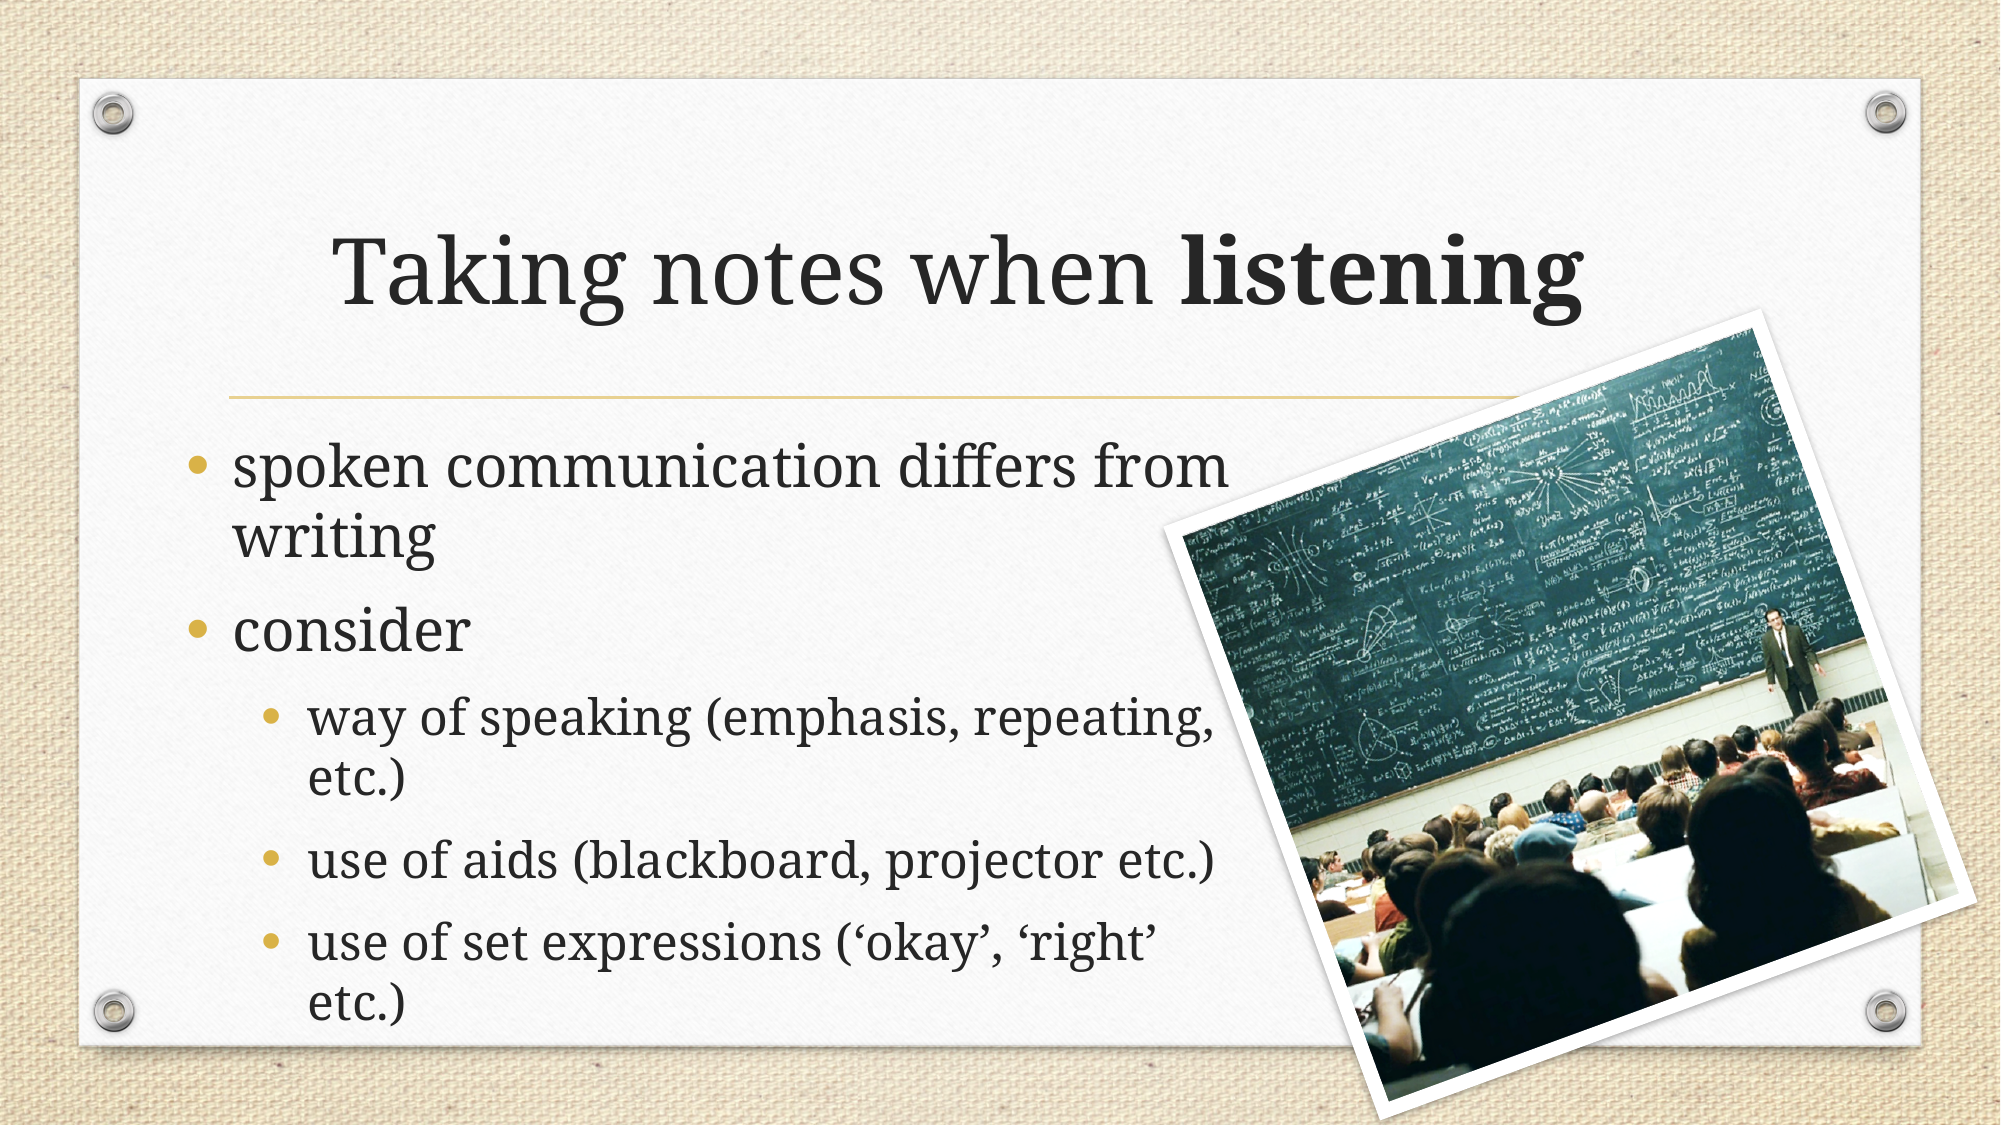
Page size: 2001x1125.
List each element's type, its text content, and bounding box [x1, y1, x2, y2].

picture [0, 0, 2001, 1125]
title Taking notes when listening [171, 161, 1746, 375]
list spoken communication differs from writing consider way of speaking (emphasis, repeating, etc.) use of aids (blackboard, projector etc.) use of set expressions (‘okay’, ‘right’ etc.) [171, 421, 1266, 966]
